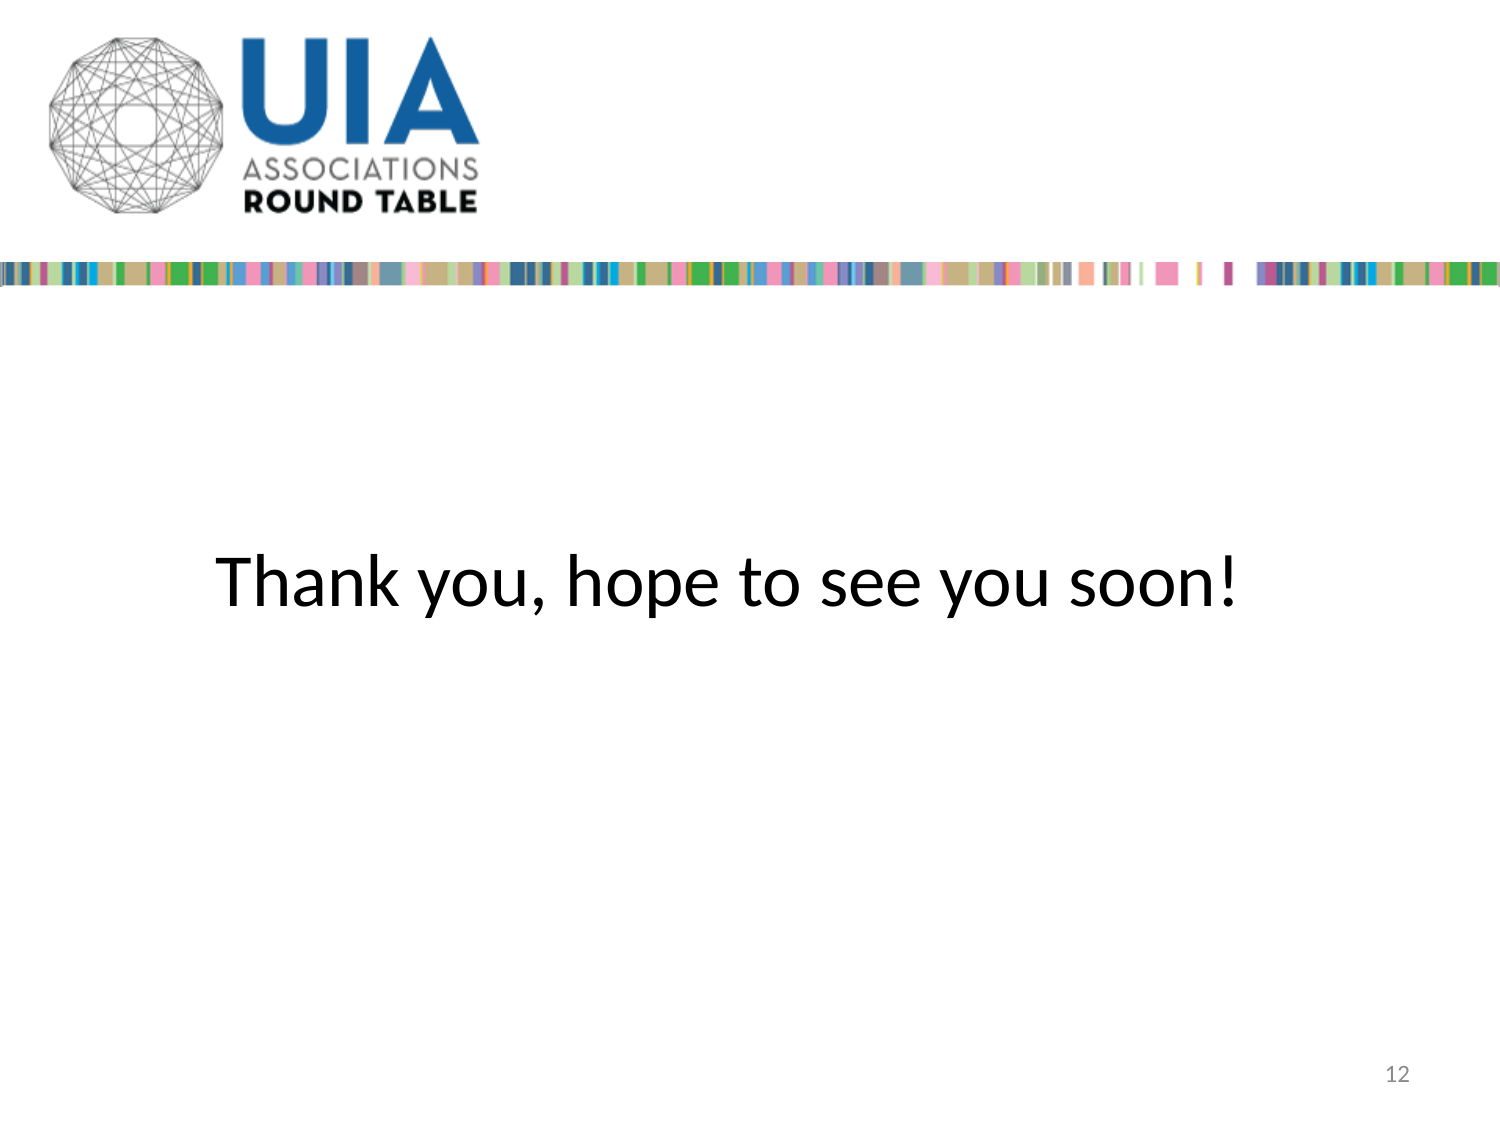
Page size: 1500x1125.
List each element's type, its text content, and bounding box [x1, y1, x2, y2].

text_box Thank you, hope to see you soon! [200, 462, 1300, 600]
picture [29, 19, 499, 234]
picture [0, 262, 1500, 287]
slide_number 12 [1074, 1042, 1425, 1103]
